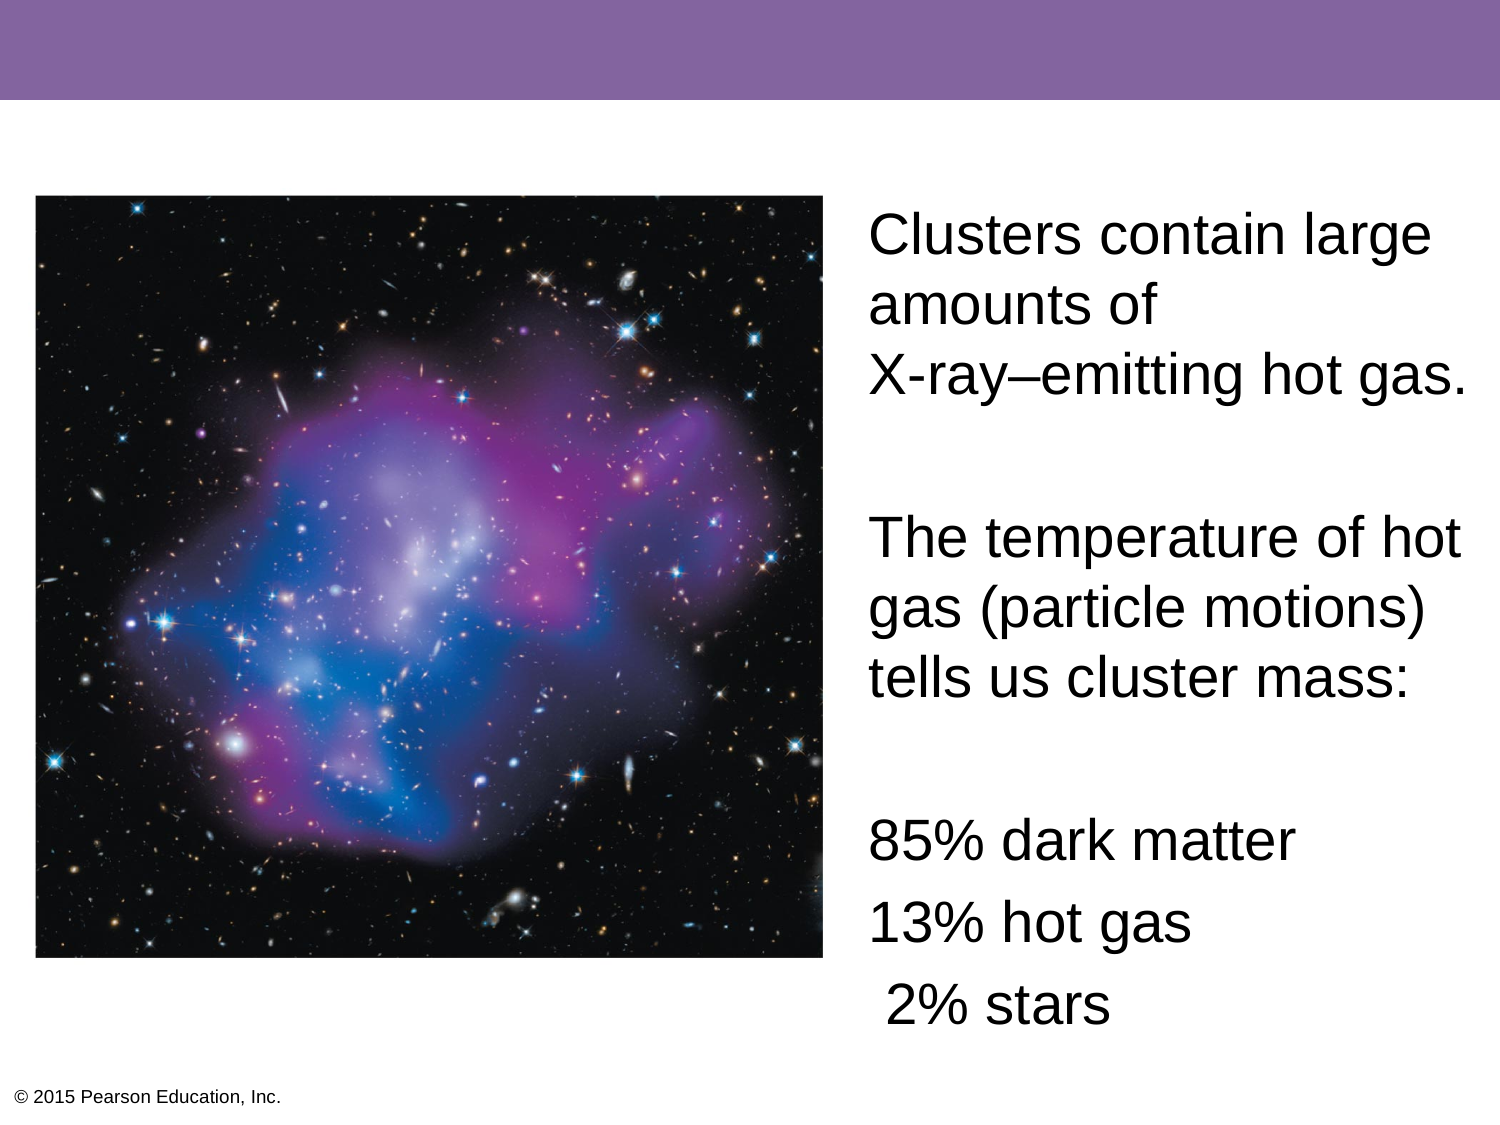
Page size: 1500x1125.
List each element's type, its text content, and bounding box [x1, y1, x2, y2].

picture [28, 188, 830, 966]
list Clusters contain large amounts of X-ray–emitting hot gas. The temperature of hot gas (particle motions) tells us cluster mass: 85% dark matter 13% hot gas 2% stars [853, 188, 1485, 1074]
footer © 2015 Pearson Education, Inc. [14, 1084, 900, 1115]
